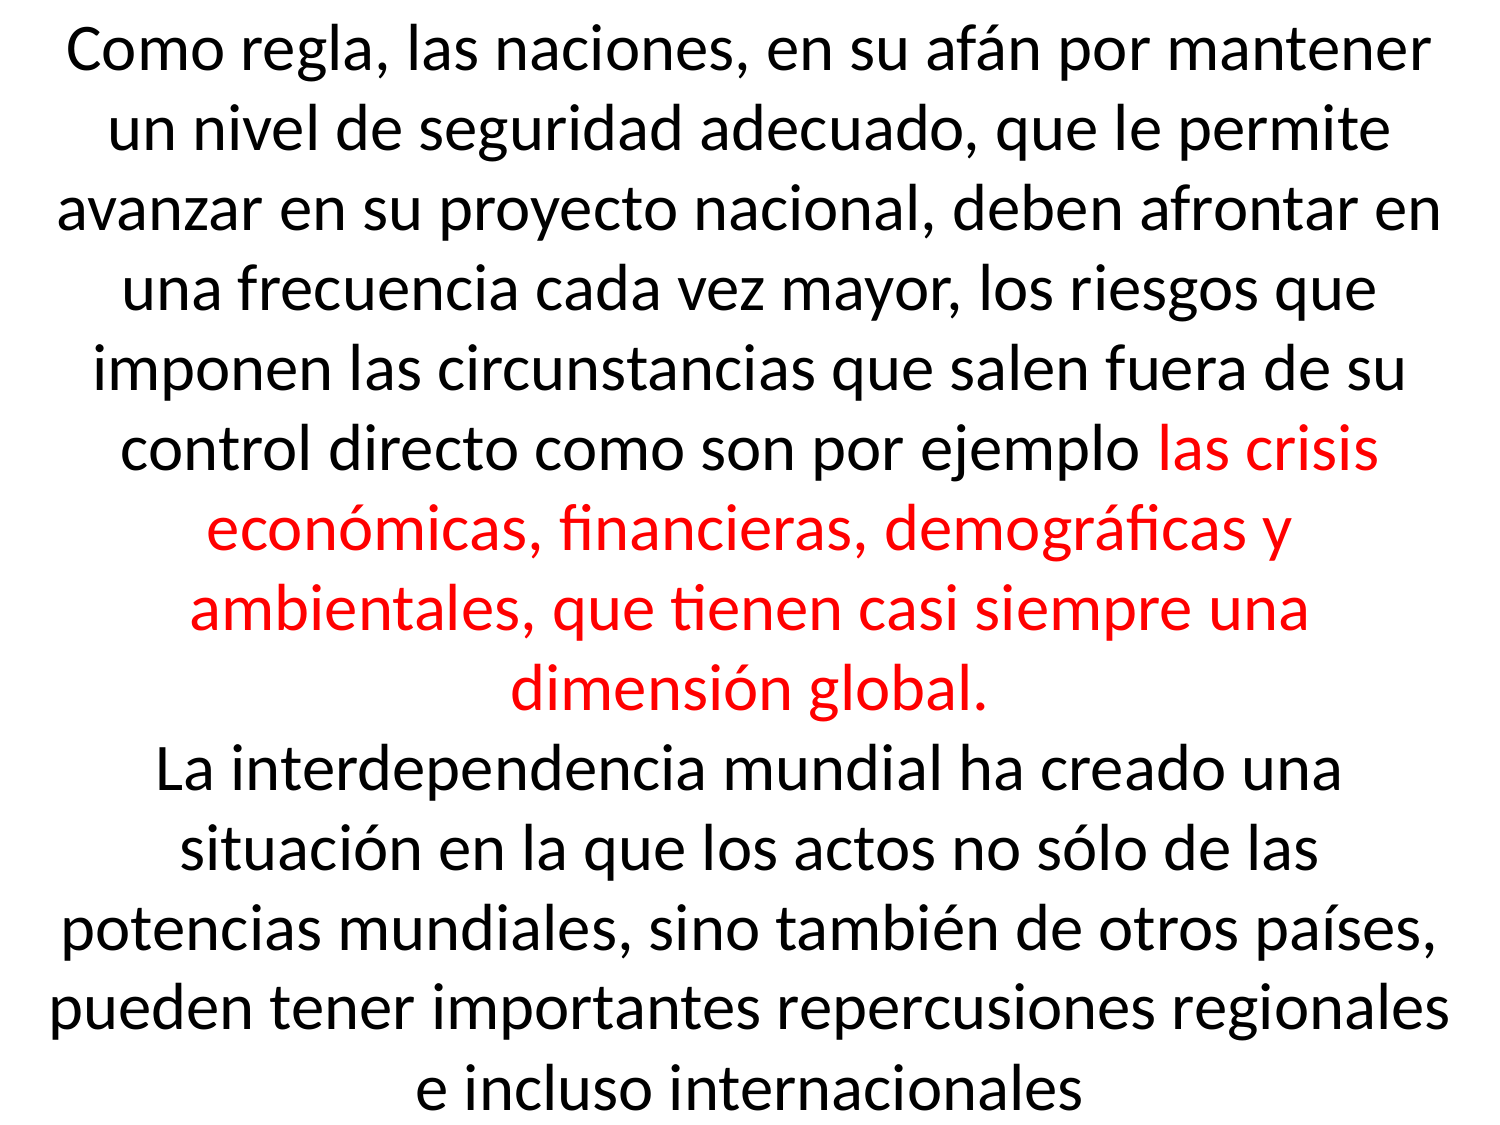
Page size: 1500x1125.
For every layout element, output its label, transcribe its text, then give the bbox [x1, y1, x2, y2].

title Como regla, las naciones, en su afán por mantener un nivel de seguridad adecuado, que le permite avanzar en su proyecto nacional, deben afrontar en una frecuencia cada vez mayor, los riesgos que imponen las circunstancias que salen fuera de su control directo como son por ejemplo las crisis económicas, financieras, demográficas y ambientales, que tienen casi siempre una dimensión global. La interdependencia mundial ha creado una situación en la que los actos no sólo de las potencias mundiales, sino también de otros países, pueden tener importantes repercusiones regionales e incluso internacionales [29, 45, 1471, 1083]
